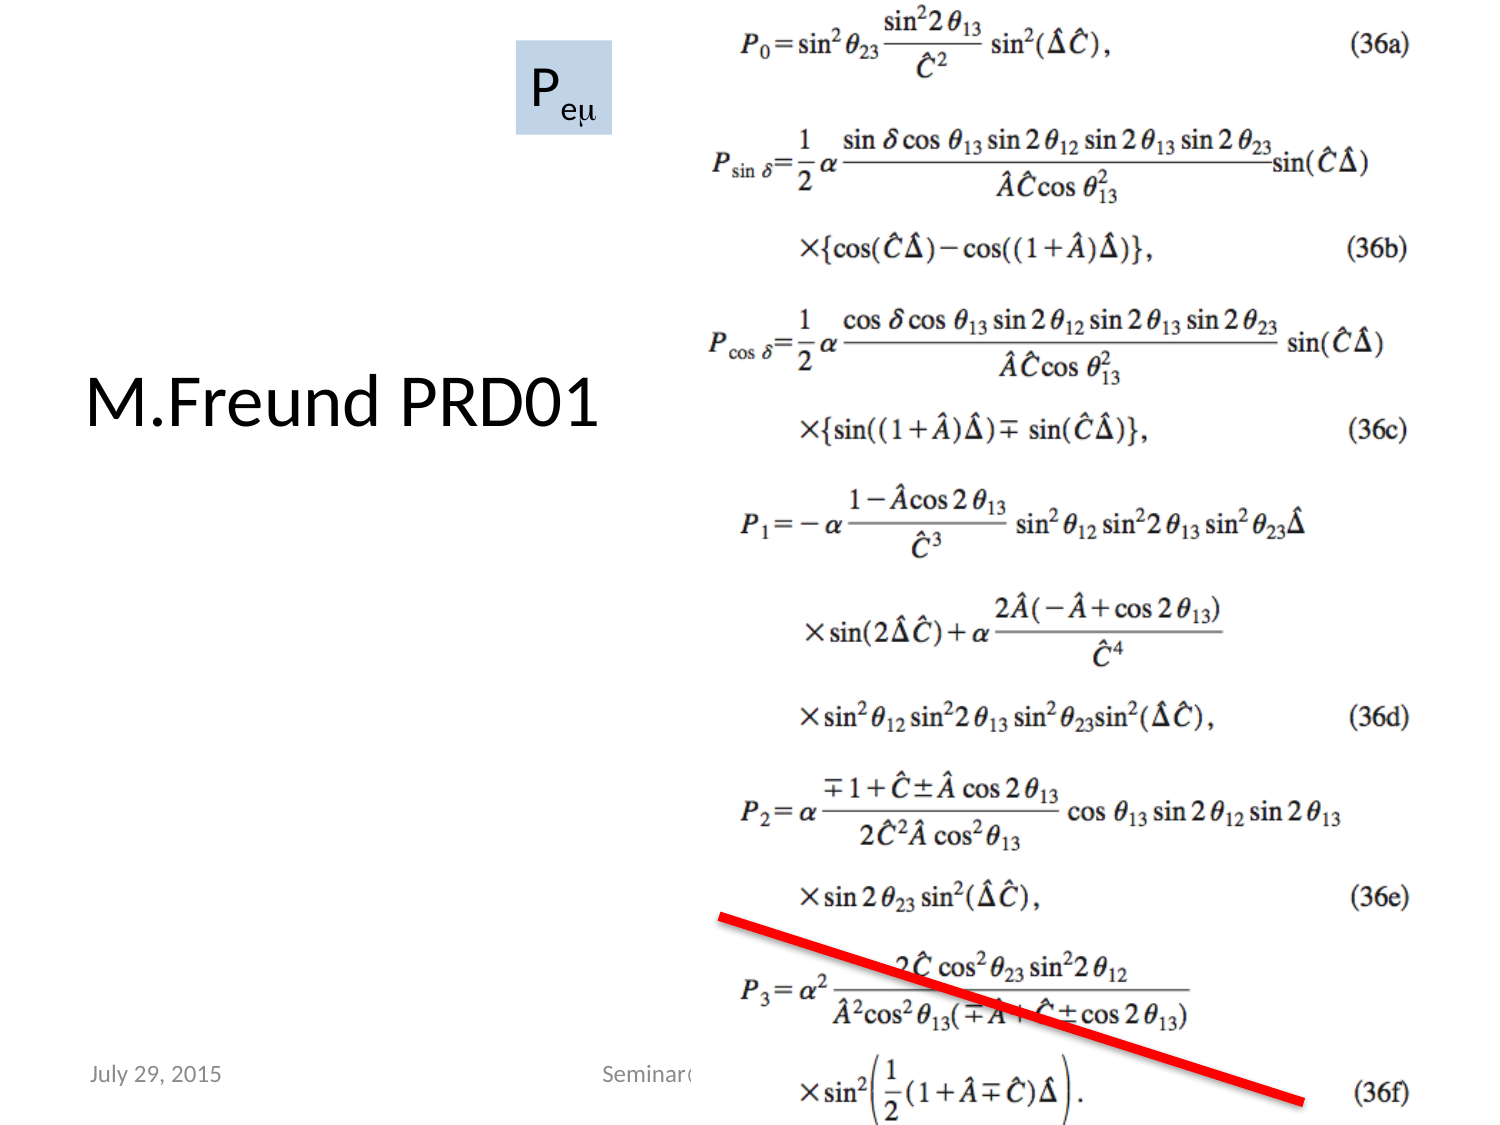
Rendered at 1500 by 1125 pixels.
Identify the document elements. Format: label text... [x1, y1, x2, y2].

text_box Pem [515, 40, 612, 135]
footer Seminar@MITP-Crossroads... [512, 1042, 685, 1103]
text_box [718, 915, 1304, 1103]
title M.Freund PRD01 [34, 302, 651, 490]
picture [690, 0, 1426, 1125]
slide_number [75, 1042, 425, 1103]
